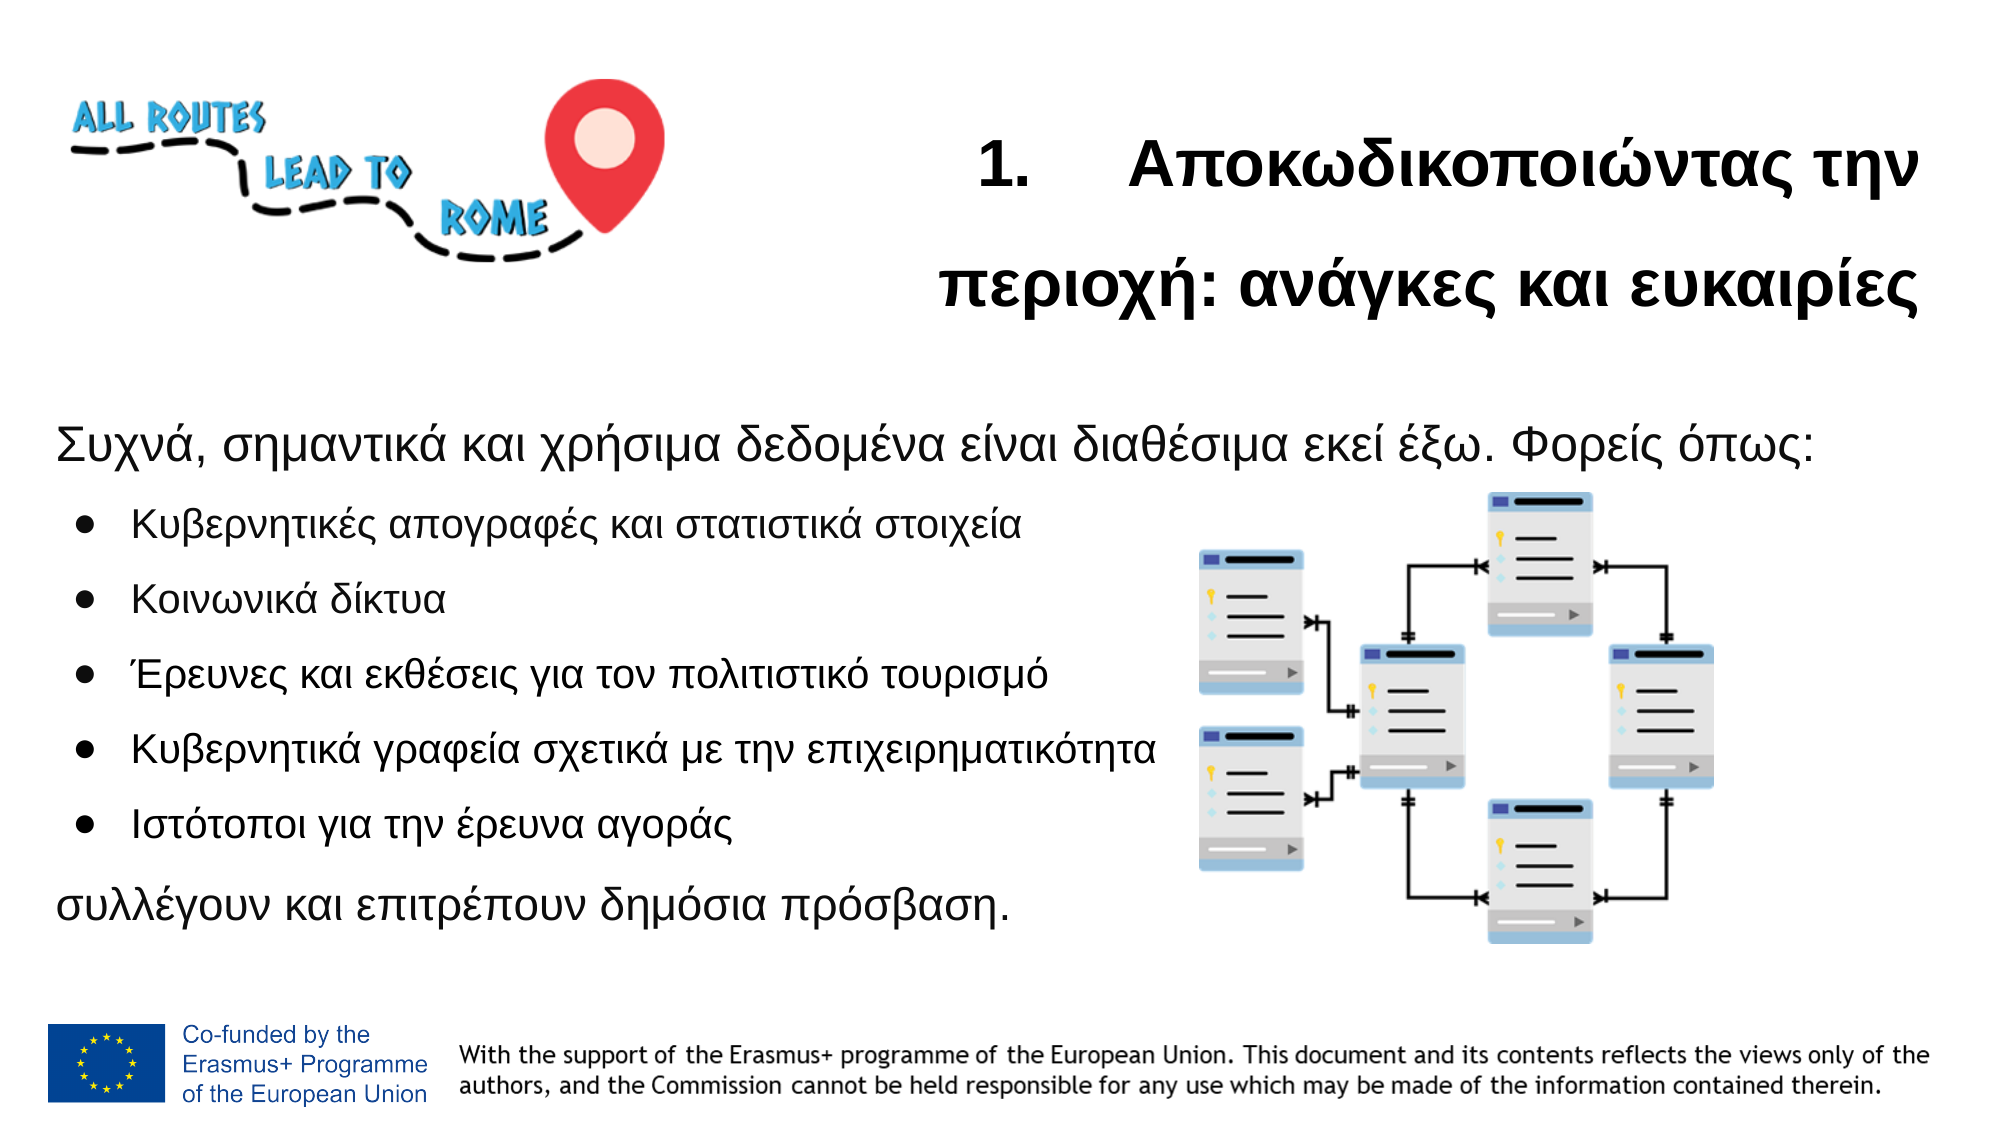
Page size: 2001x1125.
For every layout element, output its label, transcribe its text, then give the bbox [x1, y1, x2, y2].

picture [443, 1031, 1953, 1116]
text_box Συχνά, σημαντικά και χρήσιμα δεδομένα είναι διαθέσιμα εκεί έξω. Φορείς όπως: Κυβερνητικές απογραφές και στατιστικά στοιχεία Κοινωνικά δίκτυα Έρευνες και εκθέσεις για τον πολιτιστικό τουρισμό Κυβερνητικά γραφεία σχετικά με την επιχειρηματικότητα Ιστότοποι για την έρευνα αγοράς συλλέγουν και επιτρέπουν δημόσια πρόσβαση. [48, 374, 1857, 993]
picture [1198, 492, 1715, 944]
picture [47, 71, 689, 273]
text_box 1. Αποκωδικοποιώντας την περιοχή: ανάγκες και ευκαιρίες [688, 71, 1930, 324]
picture [47, 1023, 427, 1107]
